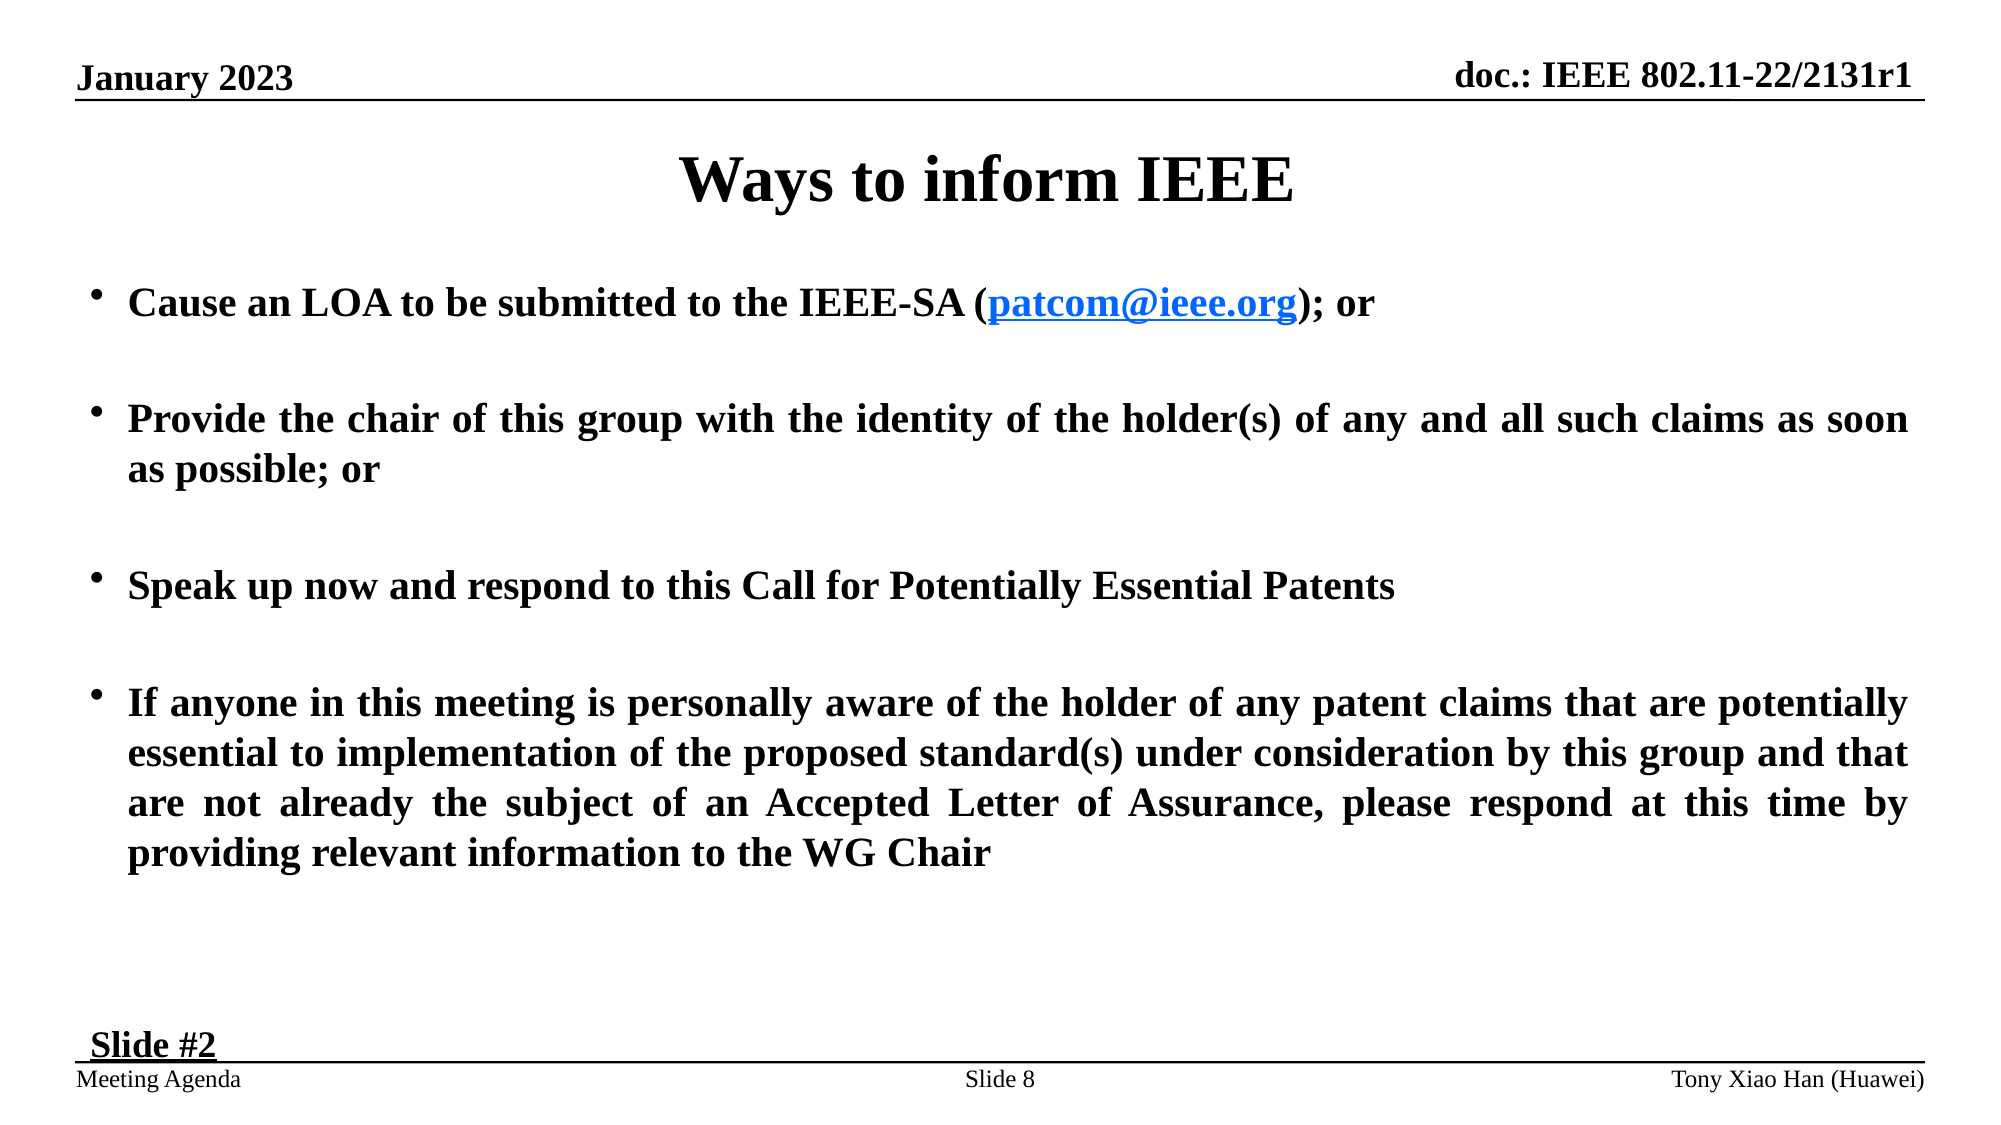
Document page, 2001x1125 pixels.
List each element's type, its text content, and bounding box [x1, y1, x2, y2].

text_box Slide #2 [75, 1012, 232, 1073]
text_box [337, 37, 1688, 163]
text_box Ways to inform IEEE [337, 87, 1638, 263]
text_box Cause an LOA to be submitted to the IEEE-SA (patcom@ieee.org); or Provide the chair of this group with the identity of the holder(s) of any and all such claims as soon as possible; or Speak up now and respond to this Call for Potentially Essential Patents If anyone in this meeting is personally aware of the holder of any patent claims that are potentially essential to implementation of the proposed standard(s) under consideration by this group and that are not already the subject of an Accepted Letter of Assurance, please respond at this time by providing relevant information to the WG Chair [75, 246, 1925, 938]
